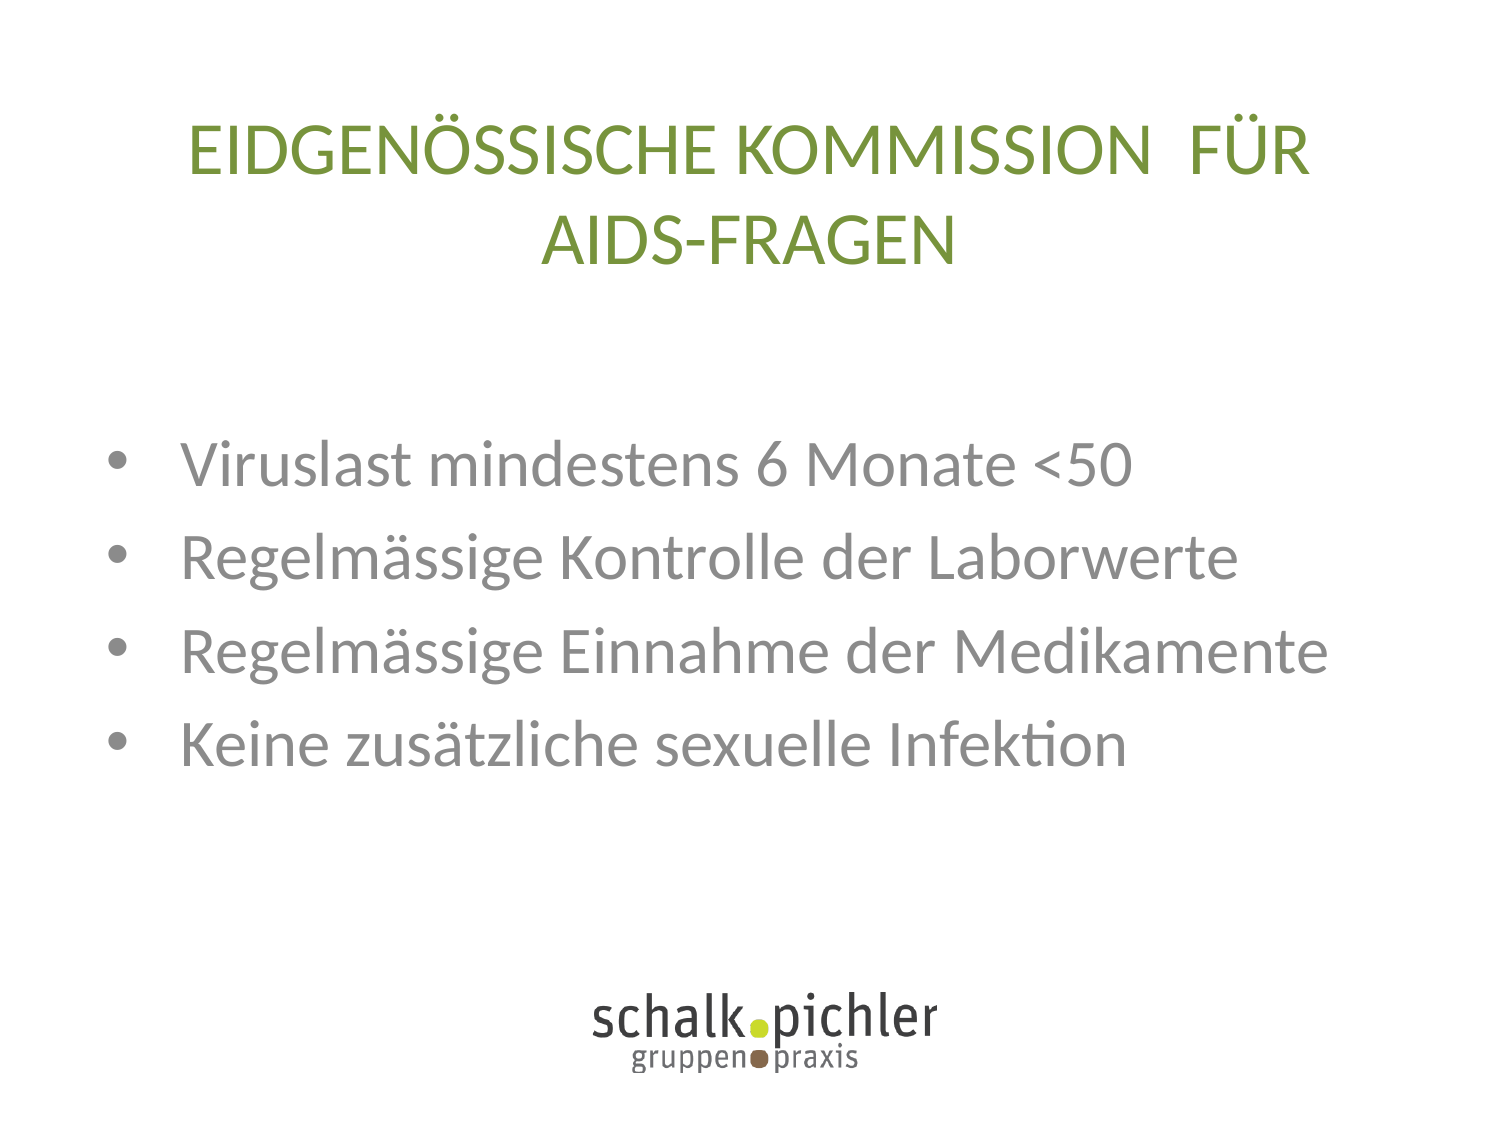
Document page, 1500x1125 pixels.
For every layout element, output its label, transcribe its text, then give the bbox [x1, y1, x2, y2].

picture [592, 990, 938, 1073]
subtitle Viruslast mindestens 6 Monate <50 Regelmässige Kontrolle der Laborwerte Regelmässige Einnahme der Medikamente Keine zusätzliche sexuelle Infektion [90, 318, 1388, 832]
title EIDGENÖSSISCHE KOMMISSION FÜR AIDS-FRAGEN [112, 91, 1388, 289]
